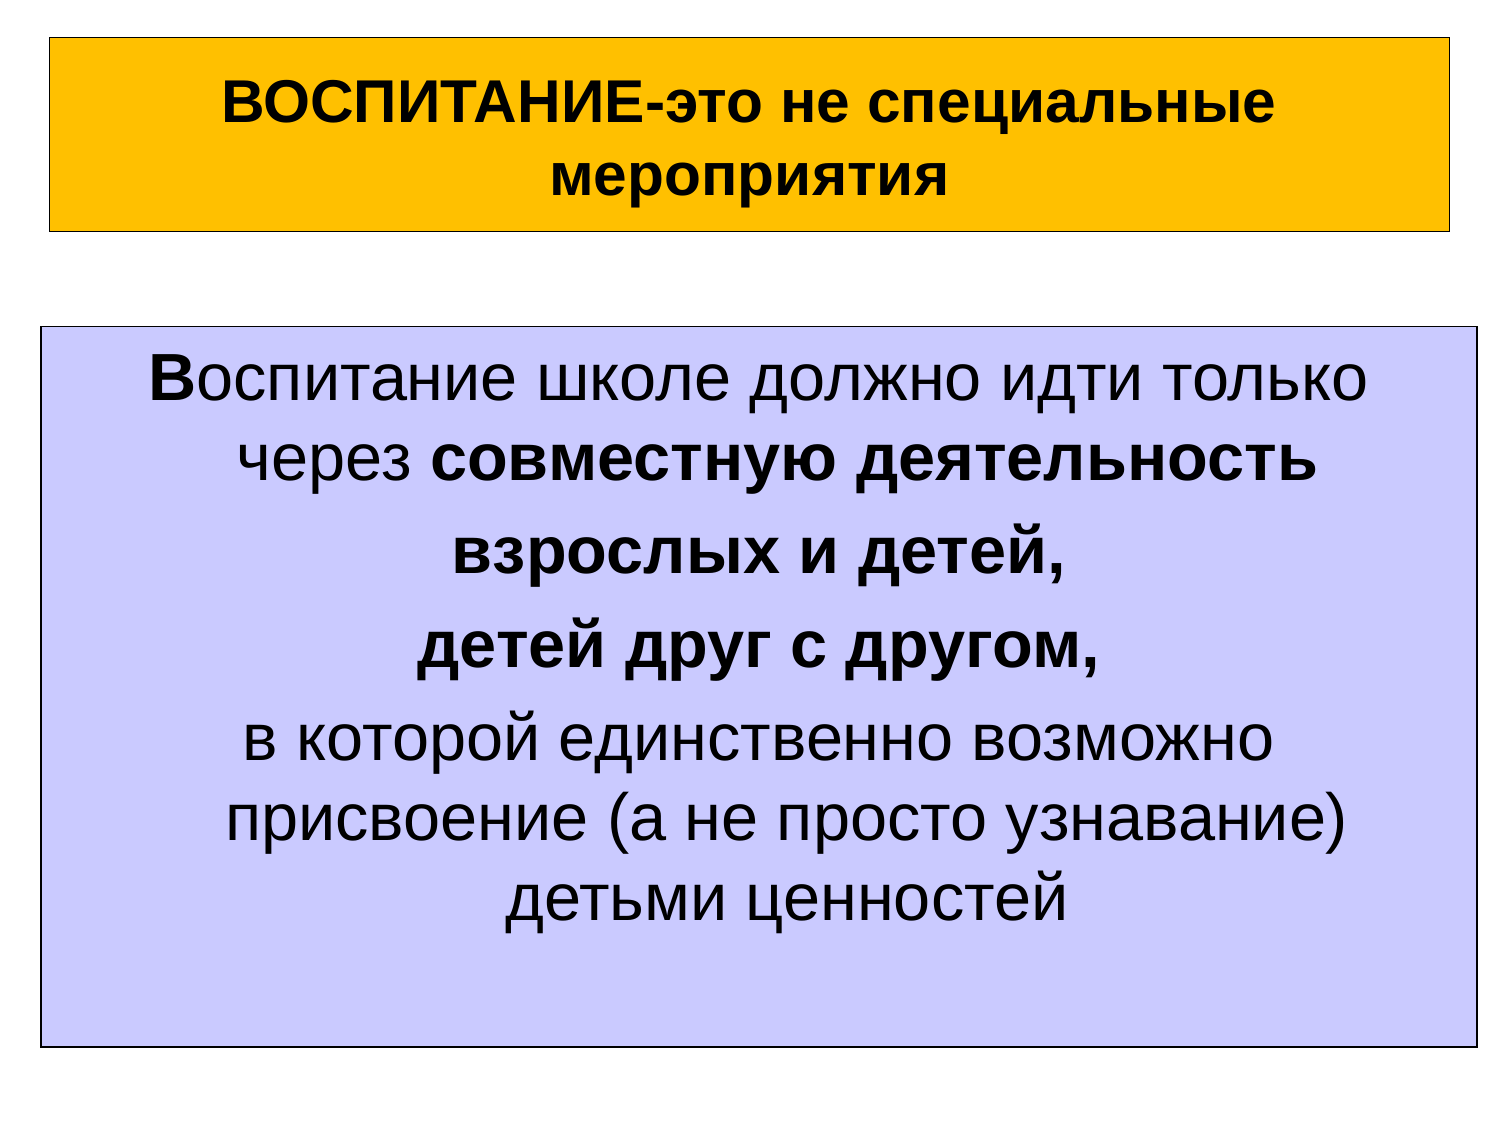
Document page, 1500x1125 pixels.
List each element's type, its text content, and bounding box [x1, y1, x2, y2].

title ВОСПИТАНИЕ-это не специальные мероприятия [49, 37, 1450, 232]
list Воспитание школе должно идти только через совместную деятельность взрослых и детей, детей друг с другом, в которой единственно возможно присвоение (а не просто узнавание) детьми ценностей [40, 326, 1478, 1048]
